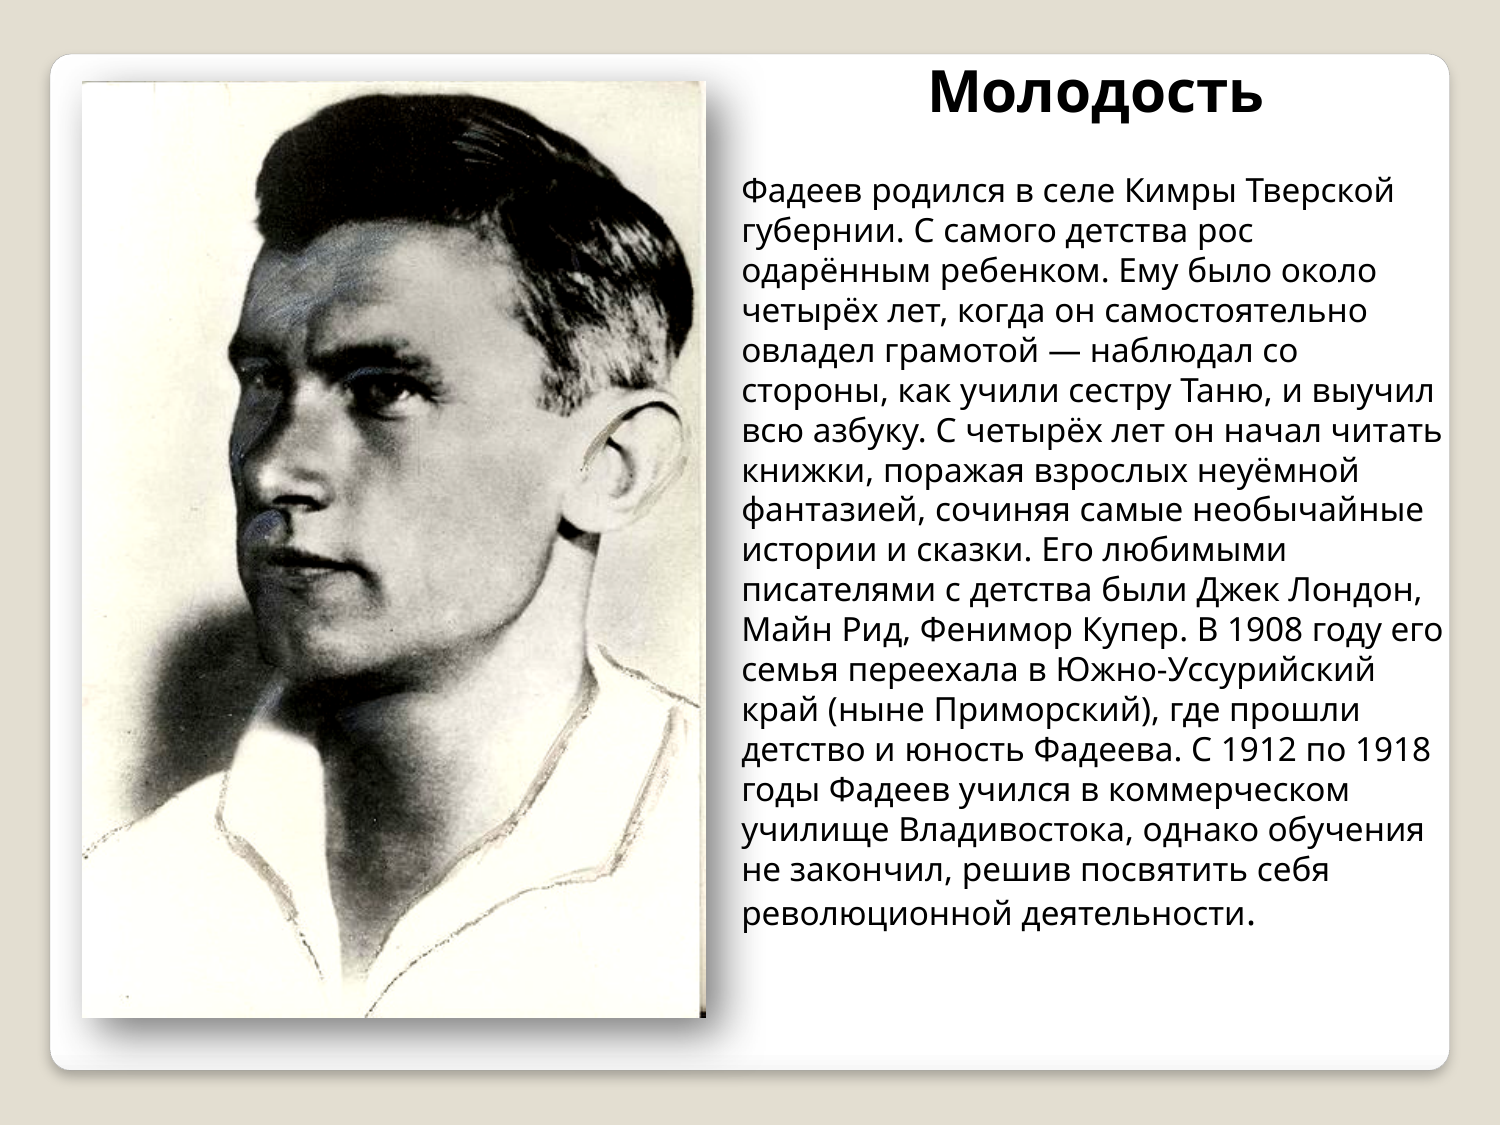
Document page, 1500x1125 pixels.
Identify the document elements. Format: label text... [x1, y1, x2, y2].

text_box Молодость Фадеев родился в селе Кимры Тверской губернии. С самого детства рос одарённым ребенком. Ему было около четырёх лет, когда он самостоятельно овладел грамотой — наблюдал со стороны, как учили сестру Таню, и выучил всю азбуку. С четырёх лет он начал читать книжки, поражая взрослых неуёмной фантазией, сочиняя самые необычайные истории и сказки. Его любимыми писателями с детства были Джек Лондон, Майн Рид, Фенимор Купер. В 1908 году его семья переехала в Южно-Уссурийский край (ныне Приморский), где прошли детство и юность Фадеева. С 1912 по 1918 годы Фадеев учился в коммерческом училище Владивостока, однако обучения не закончил, решив посвятить себя революционной деятельности. [726, 46, 1465, 941]
picture [81, 81, 706, 1019]
